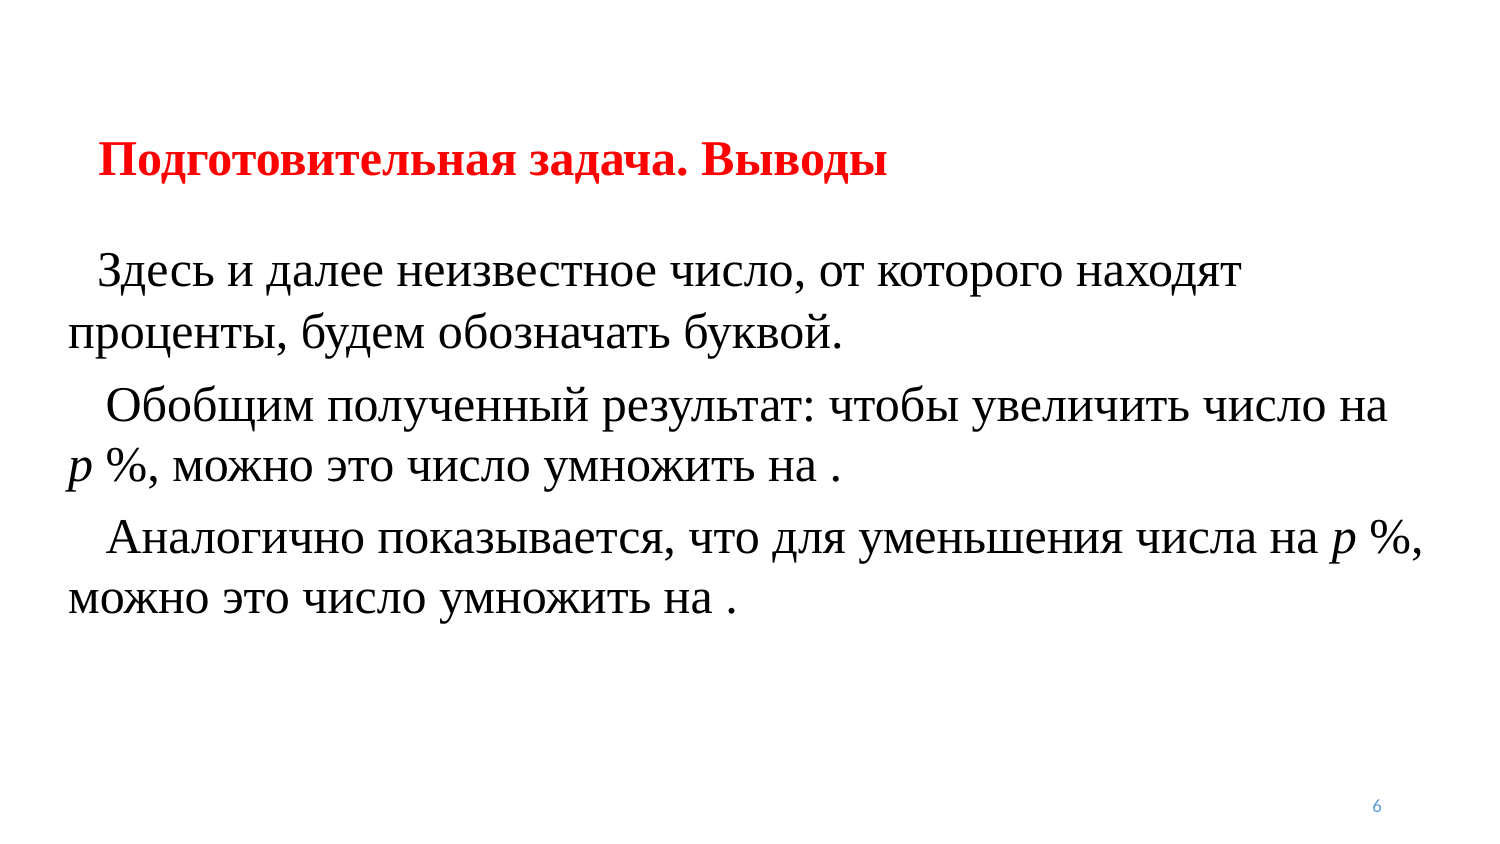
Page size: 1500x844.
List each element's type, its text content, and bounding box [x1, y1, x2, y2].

slide_number 6 [1059, 782, 1397, 827]
title Подготовительная задача. Выводы [83, 75, 1365, 238]
